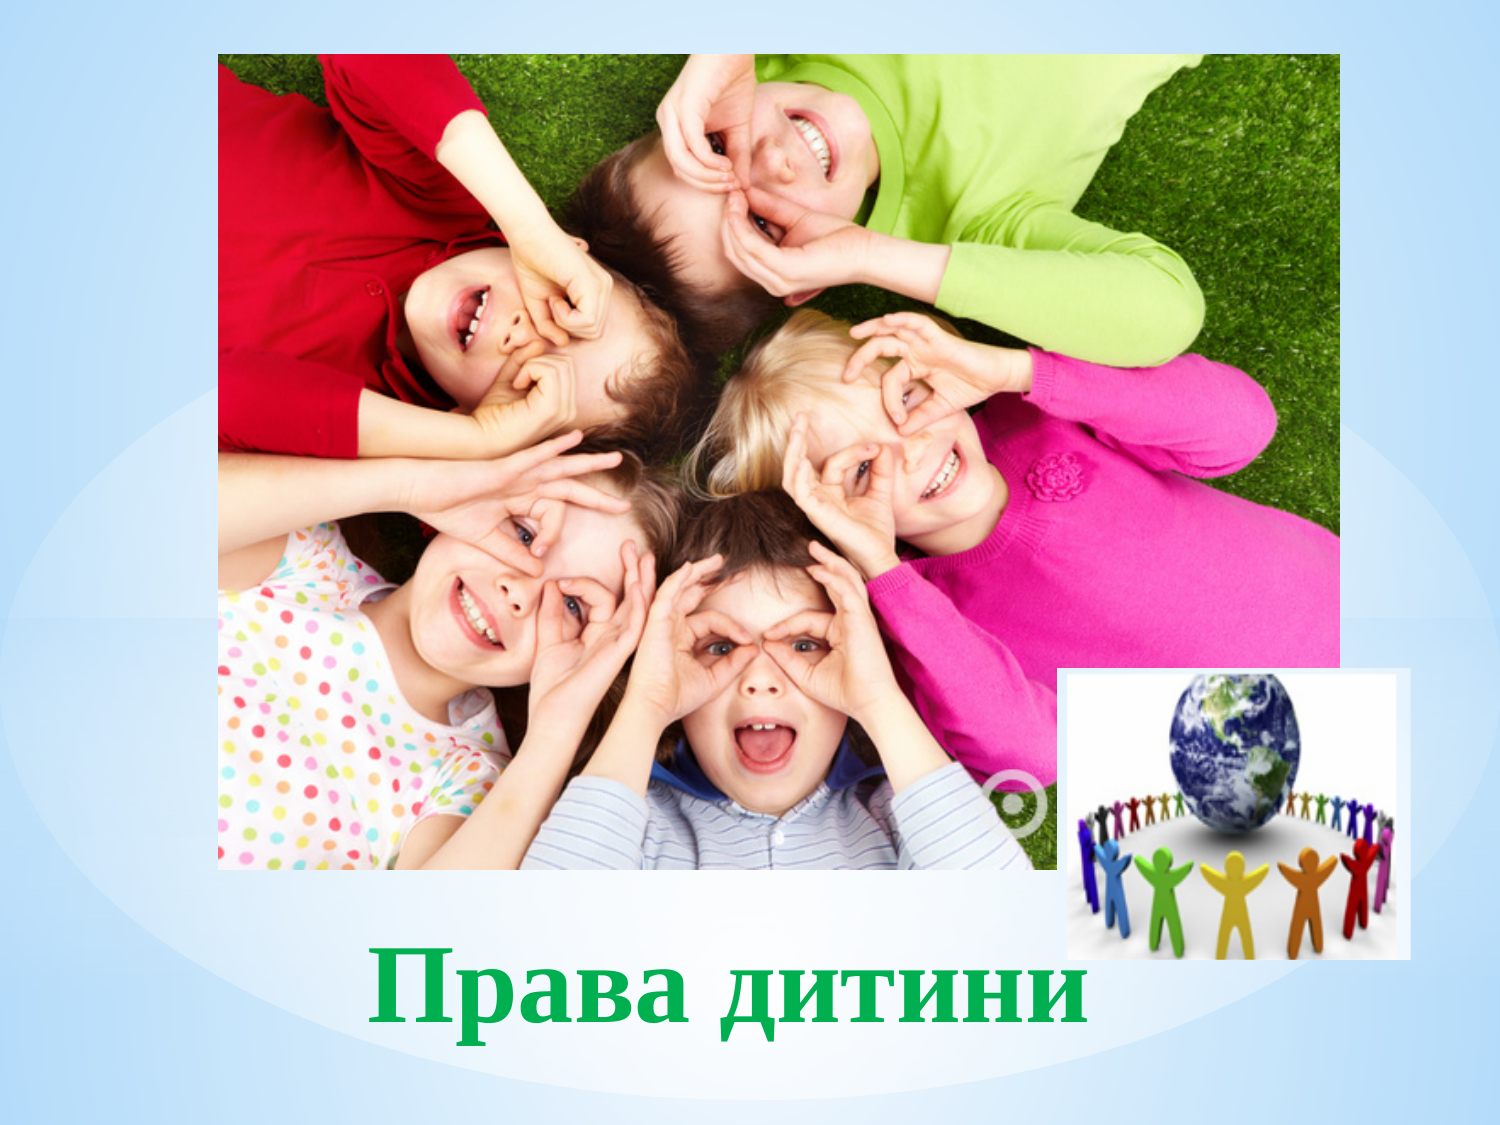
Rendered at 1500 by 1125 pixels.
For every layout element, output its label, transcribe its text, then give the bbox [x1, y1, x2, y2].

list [218, 54, 1340, 870]
title Права дитини [135, 902, 1323, 1125]
picture [1056, 668, 1411, 960]
